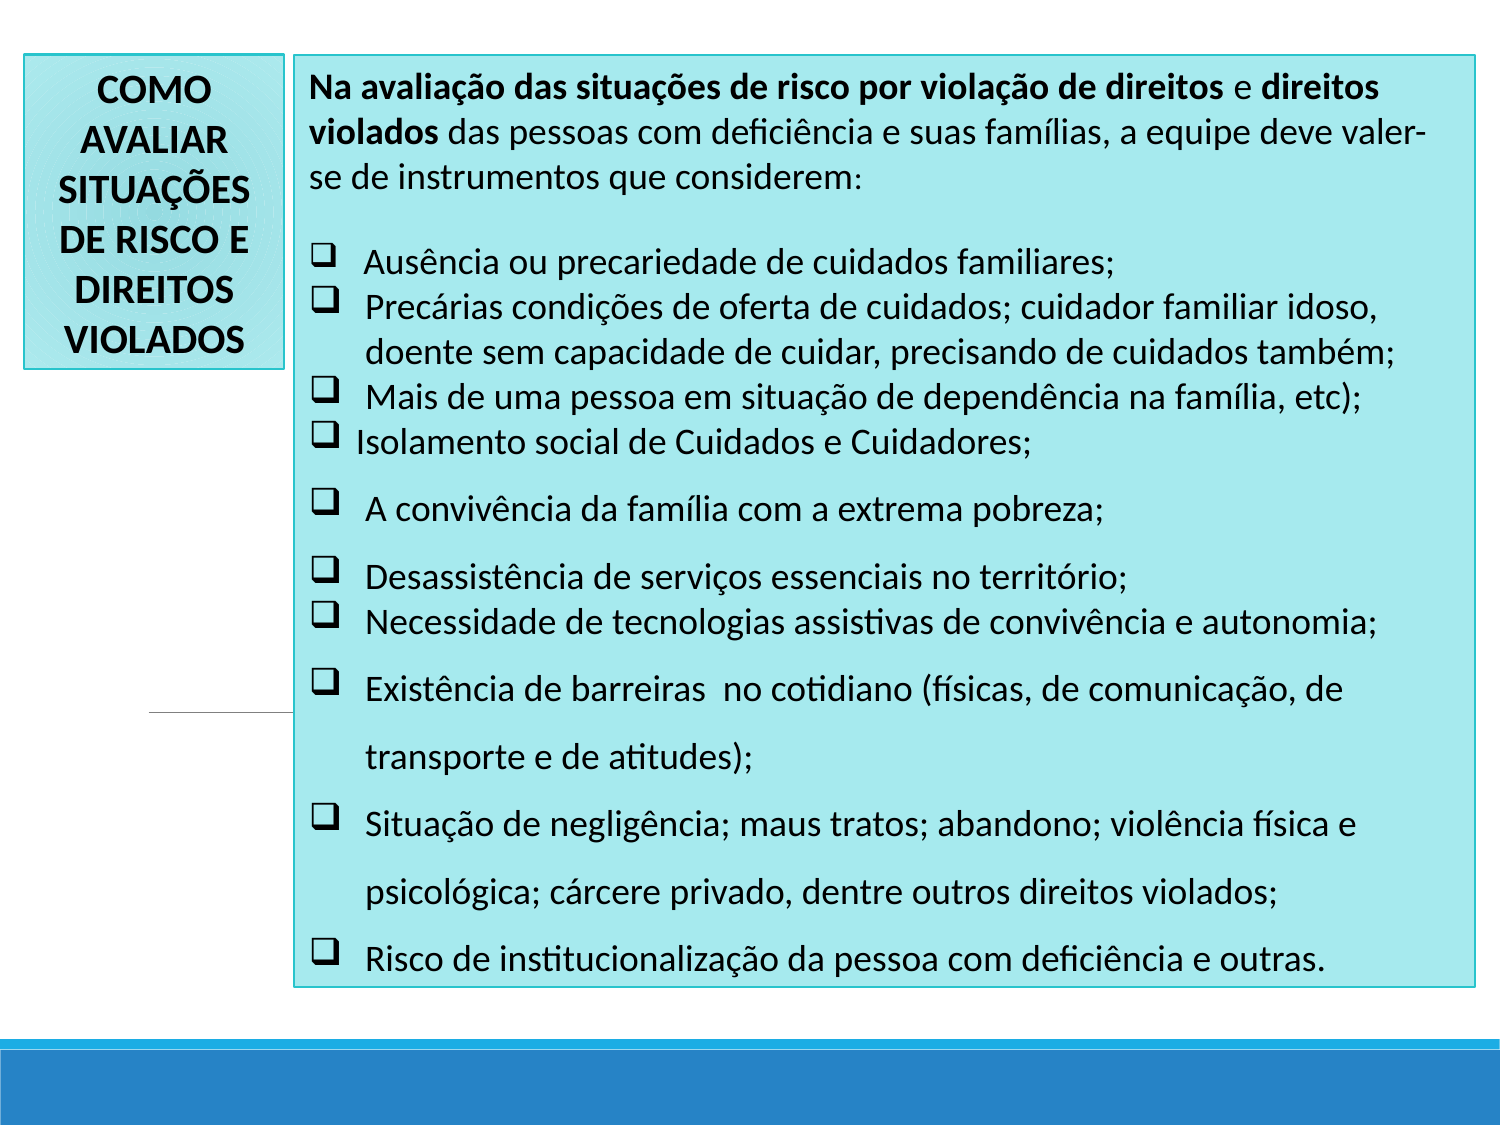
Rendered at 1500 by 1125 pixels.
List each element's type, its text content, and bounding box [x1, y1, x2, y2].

text_box Na avaliação das situações de risco por violação de direitos e direitos violados das pessoas com deficiência e suas famílias, a equipe deve valer-se de instrumentos que considerem: Ausência ou precariedade de cuidados familiares; Precárias condições de oferta de cuidados; cuidador familiar idoso, doente sem capacidade de cuidar, precisando de cuidados também; Mais de uma pessoa em situação de dependência na família, etc); Isolamento social de Cuidados e Cuidadores; A convivência da família com a extrema pobreza; Desassistência de serviços essenciais no território; Necessidade de tecnologias assistivas de convivência e autonomia; Existência de barreiras no cotidiano (físicas, de comunicação, de transporte e de atitudes); Situação de negligência; maus tratos; abandono; violência física e psicológica; cárcere privado, dentre outros direitos violados; Risco de institucionalização da pessoa com deficiência e outras. [293, 54, 1476, 988]
text_box COMO AVALIAR SITUAÇÕES DE RISCO E DIREITOS VIOLADOS [23, 53, 285, 370]
